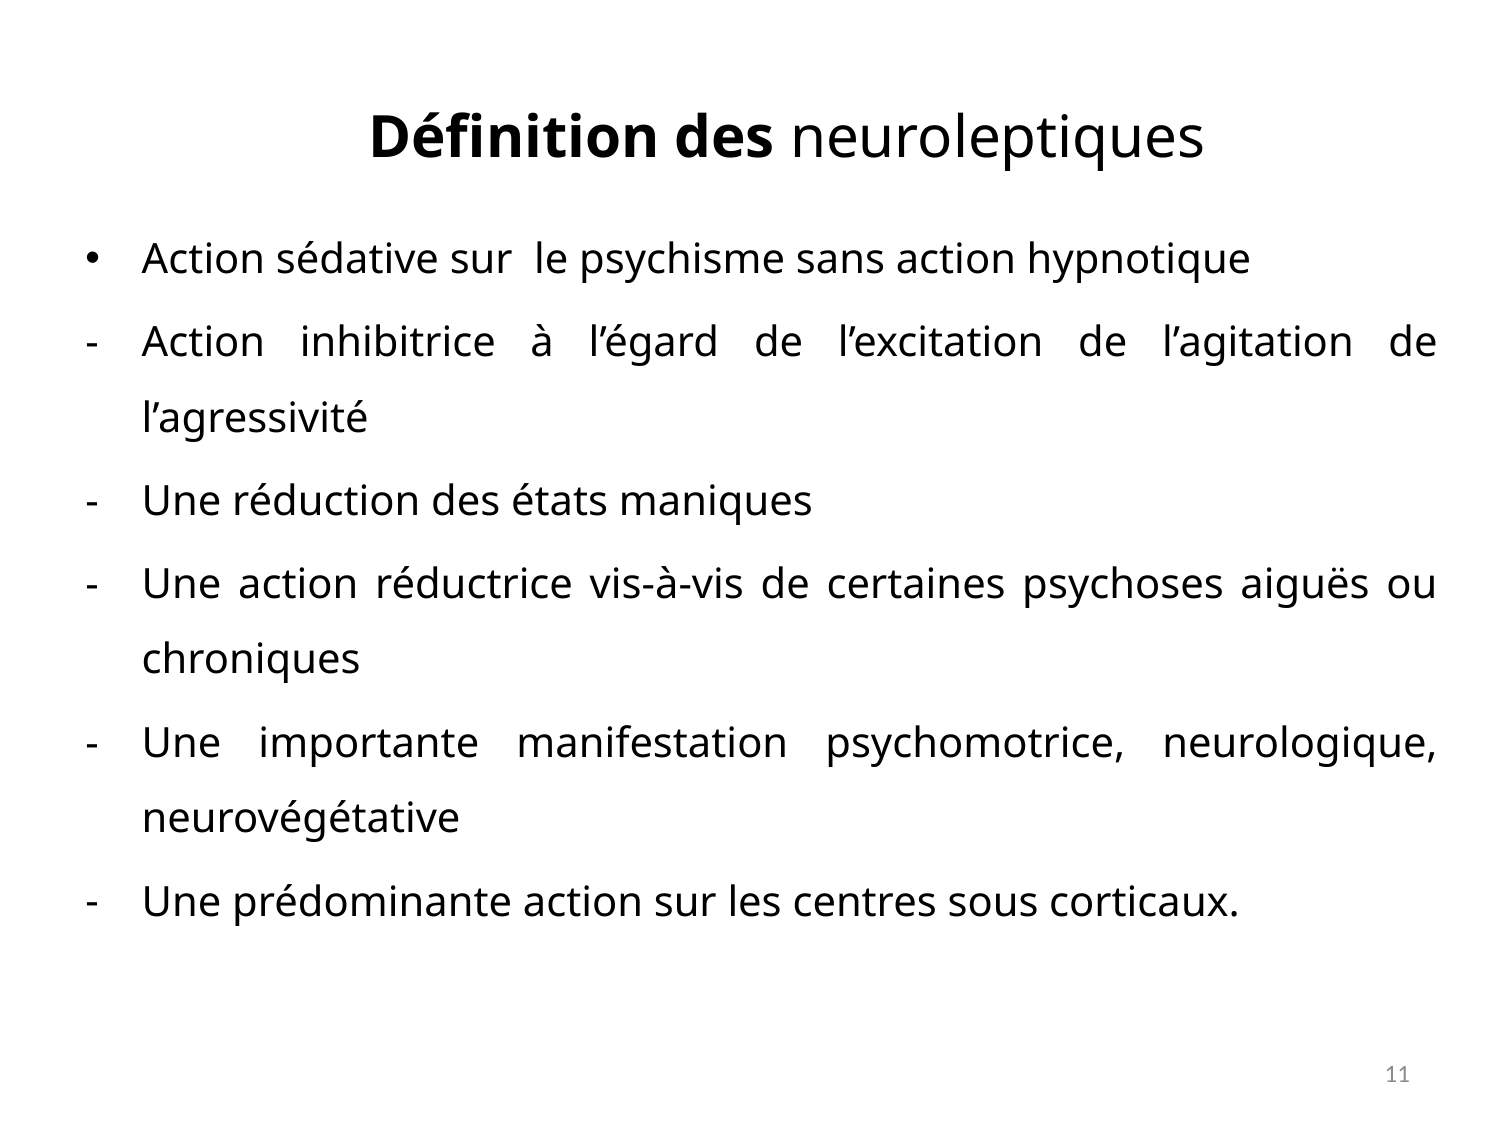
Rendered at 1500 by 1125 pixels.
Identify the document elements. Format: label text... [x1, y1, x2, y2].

title Définition des neuroleptiques [82, 46, 1432, 188]
slide_number 11 [1074, 1042, 1425, 1103]
list Action sédative sur le psychisme sans action hypnotique Action inhibitrice à l’égard de l’excitation de l’agitation de l’agressivité Une réduction des états maniques Une action réductrice vis-à-vis de certaines psychoses aiguës ou chroniques Une importante manifestation psychomotrice, neurologique, neurovégétative Une prédominante action sur les centres sous corticaux. [70, 199, 1454, 1008]
